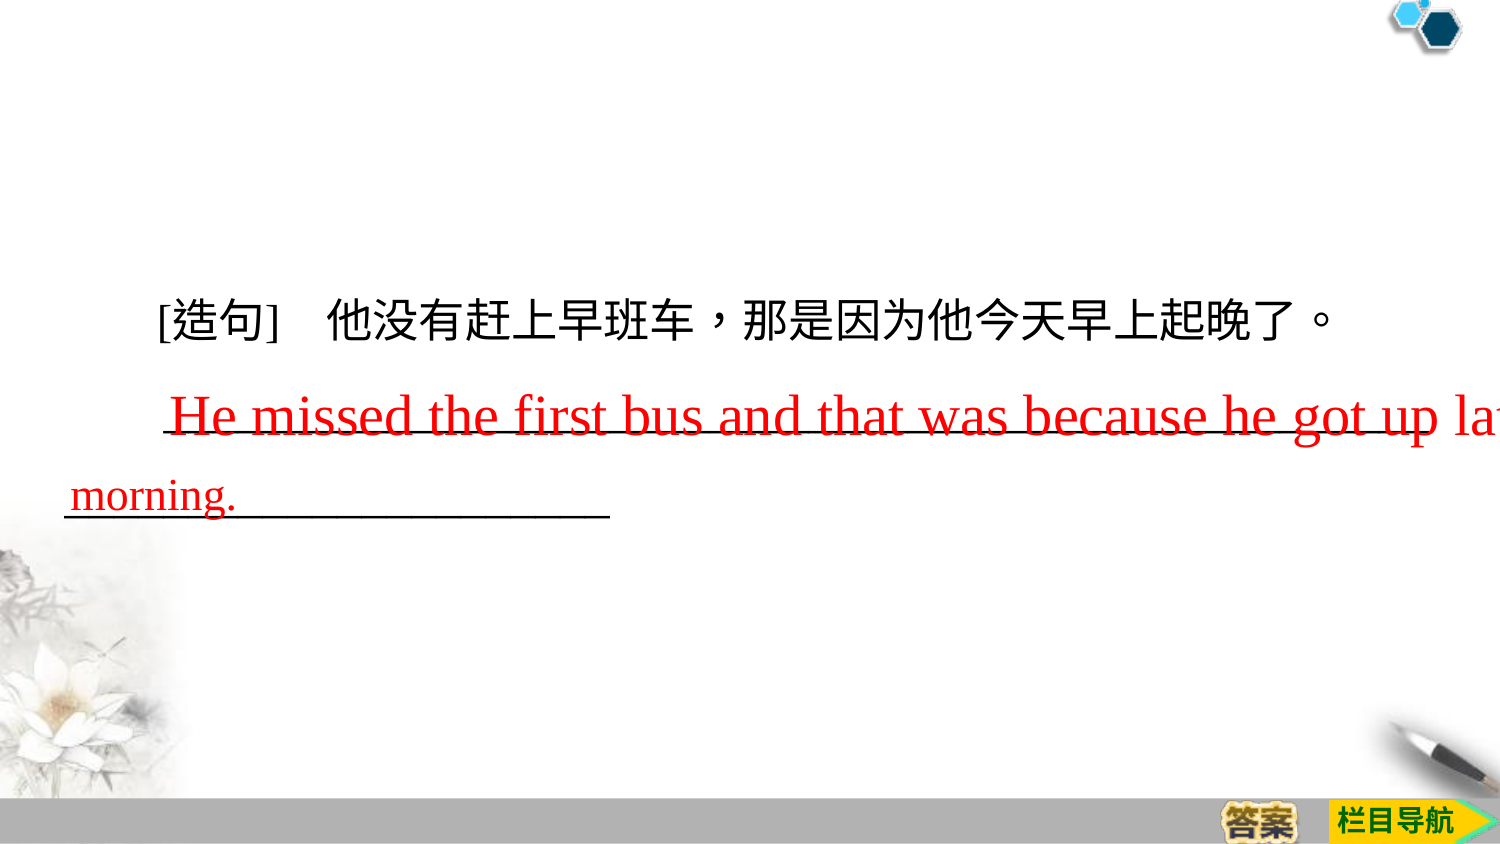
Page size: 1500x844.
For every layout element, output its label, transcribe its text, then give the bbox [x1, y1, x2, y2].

text_box He missed the first bus and that was because he got up late this [1436, 371, 1500, 453]
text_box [64, 291, 1436, 553]
picture [0, 0, 1500, 798]
text_box morning. [58, 458, 64, 526]
picture [1219, 799, 1301, 844]
picture [1329, 800, 1500, 844]
